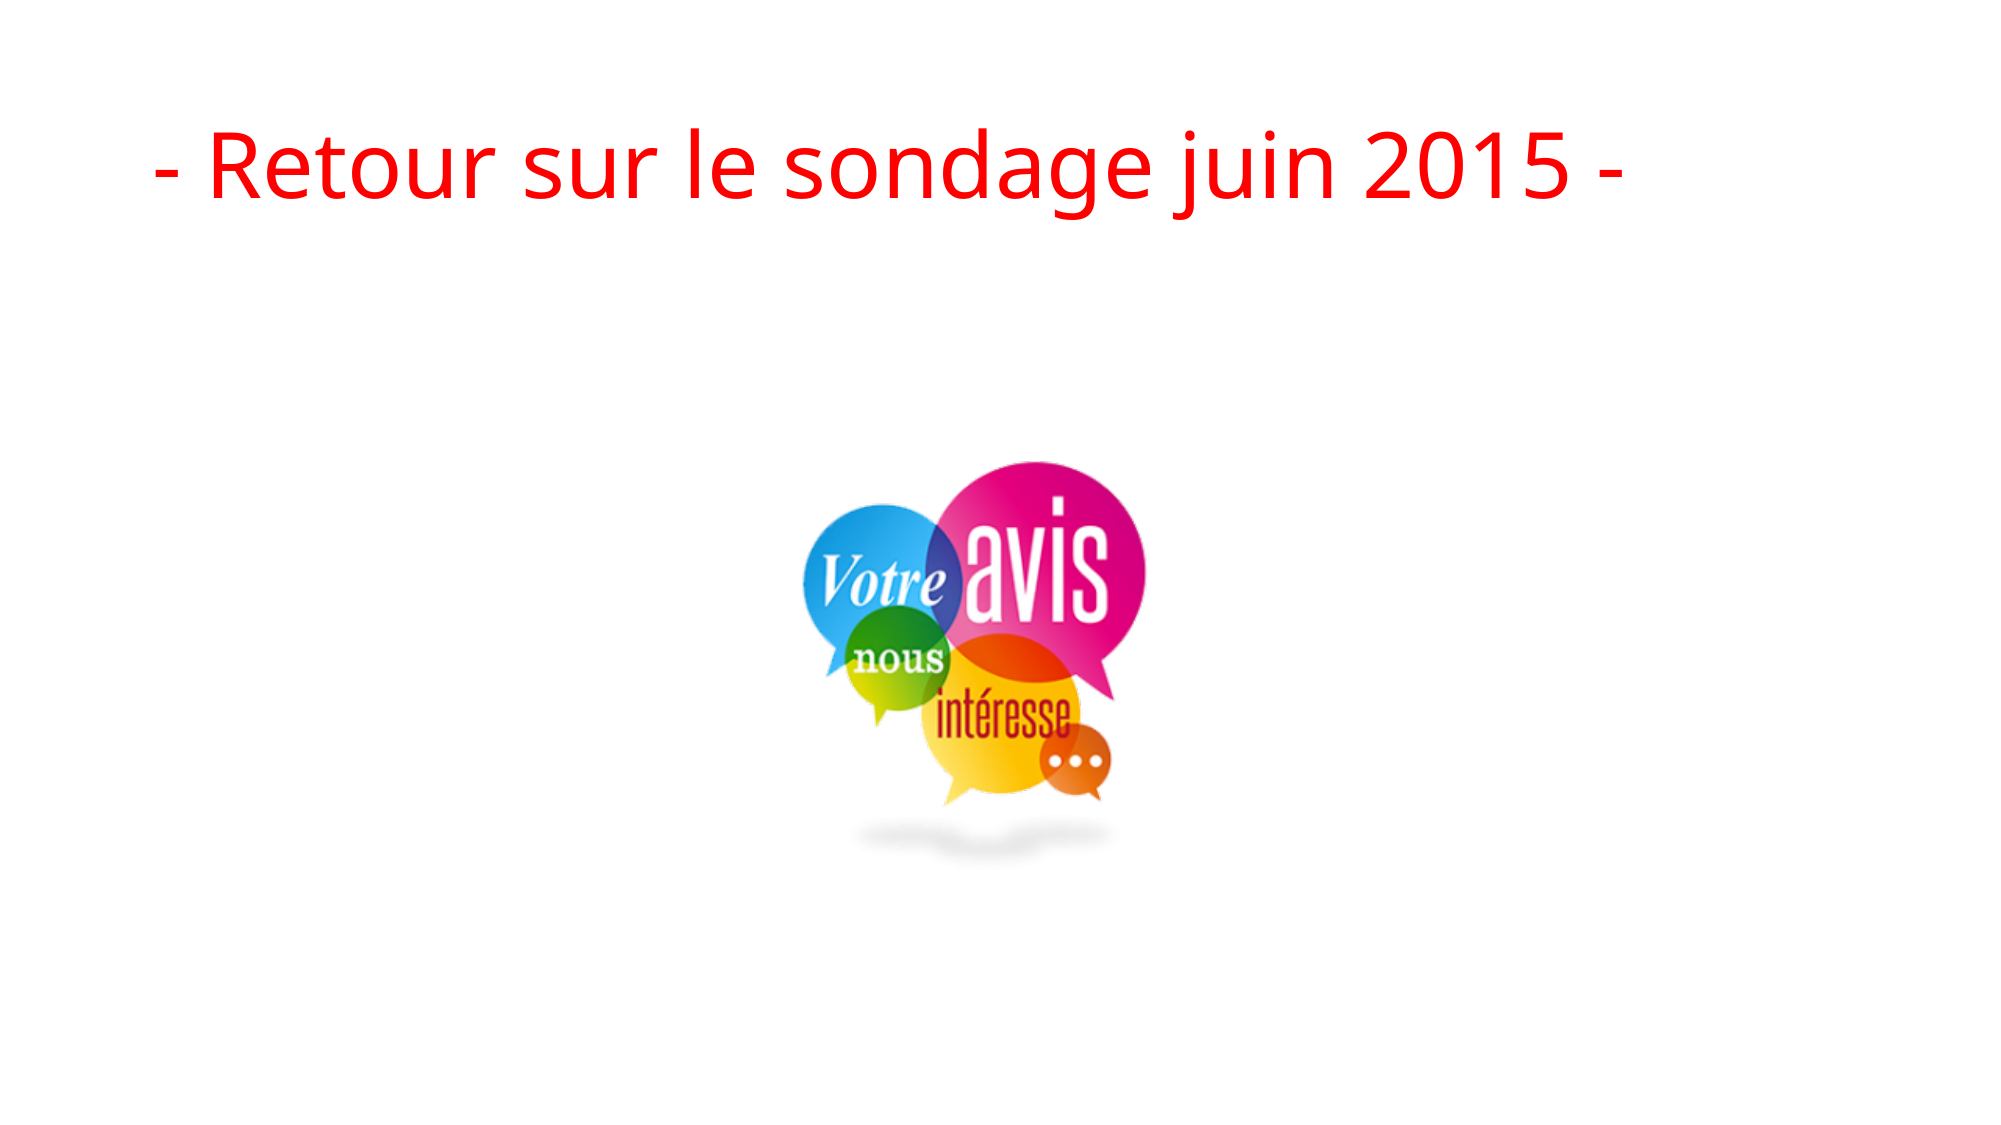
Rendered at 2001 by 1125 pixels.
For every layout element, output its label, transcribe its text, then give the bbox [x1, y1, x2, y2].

title - Retour sur le sondage juin 2015 - [137, 59, 1863, 278]
picture [739, 432, 1209, 902]
